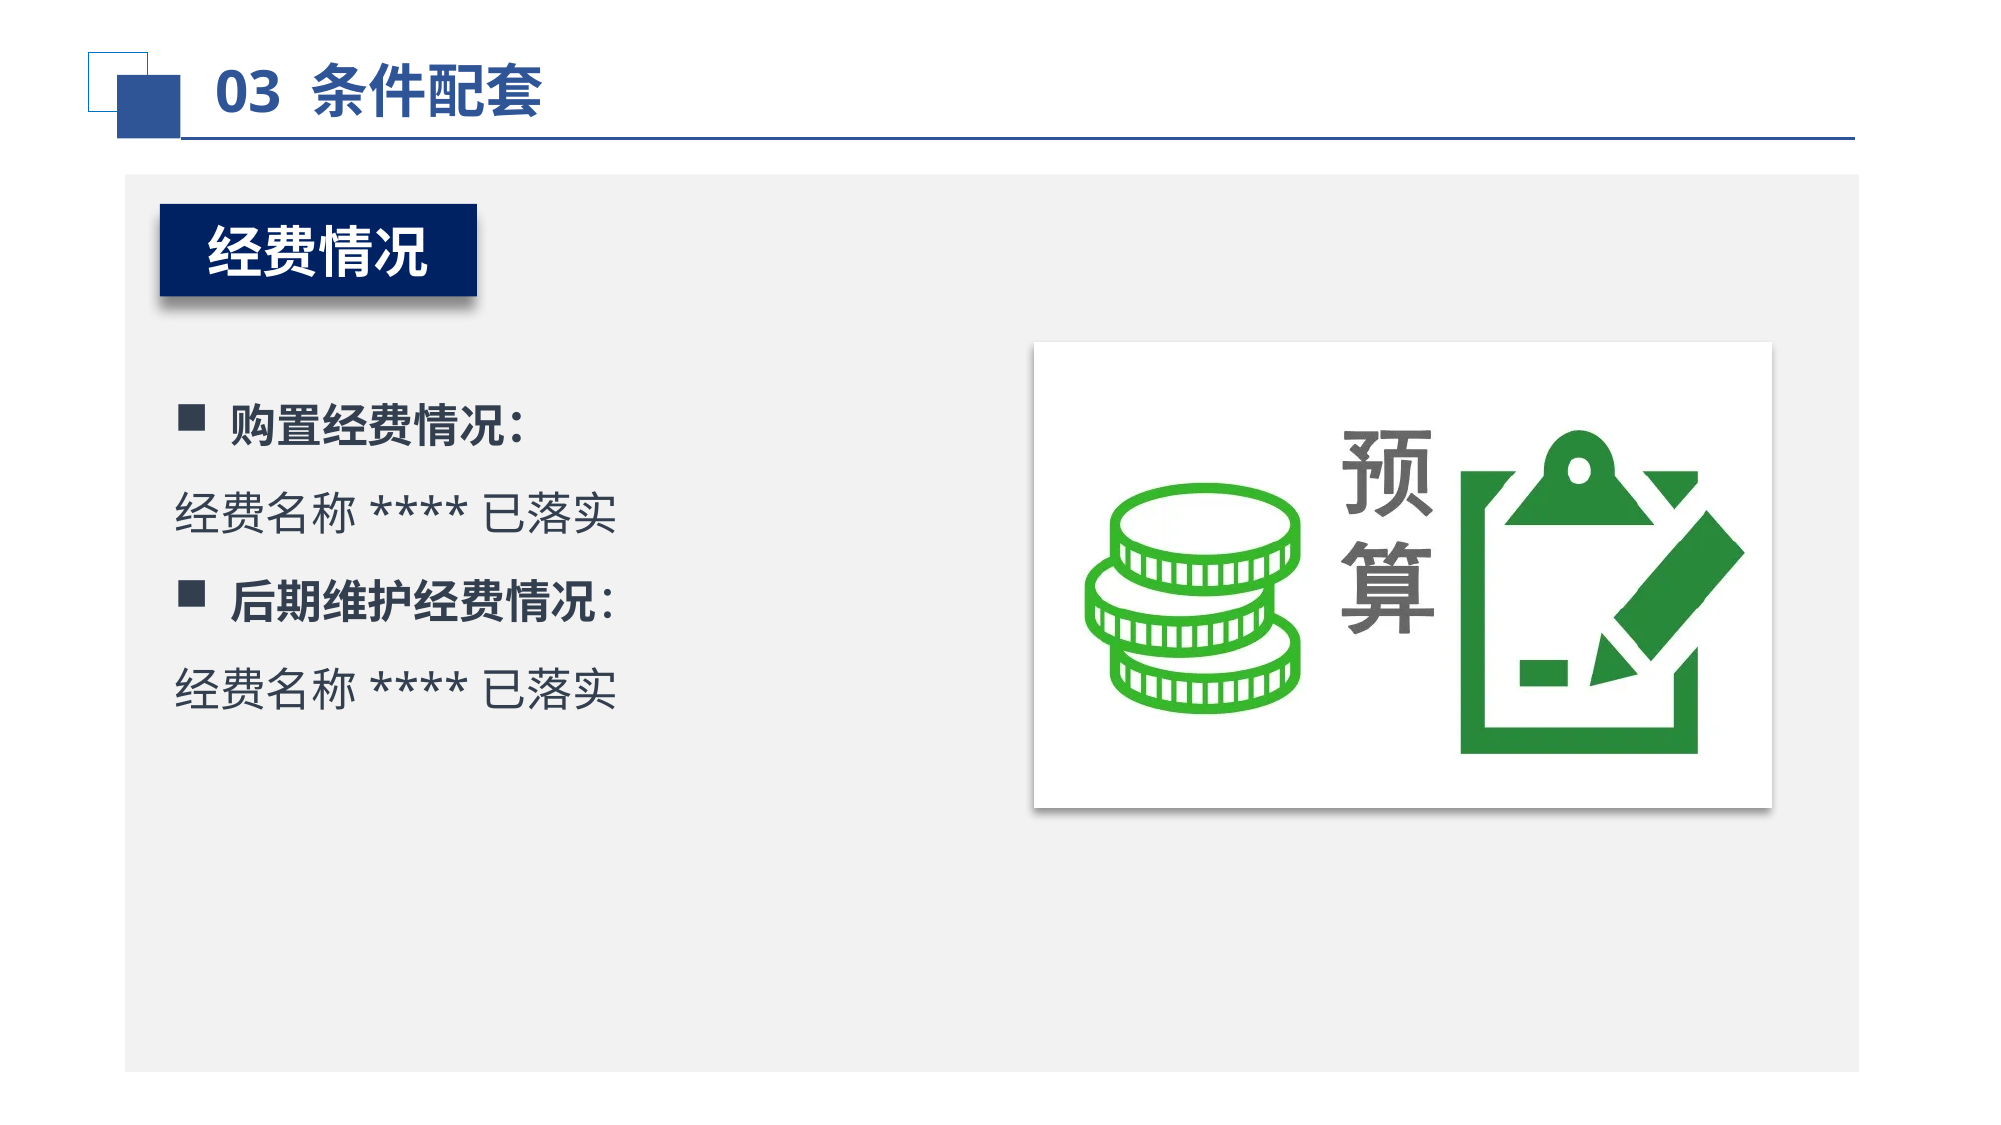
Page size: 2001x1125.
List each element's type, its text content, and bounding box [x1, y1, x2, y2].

picture [1034, 342, 1772, 808]
text_box [124, 173, 1860, 1073]
text_box 03 条件配套 [200, 46, 651, 132]
text_box 经费情况 [159, 203, 478, 297]
text_box 购置经费情况： 经费名称****已落实 后期维护经费情况： 经费名称****已落实 [159, 356, 1025, 723]
